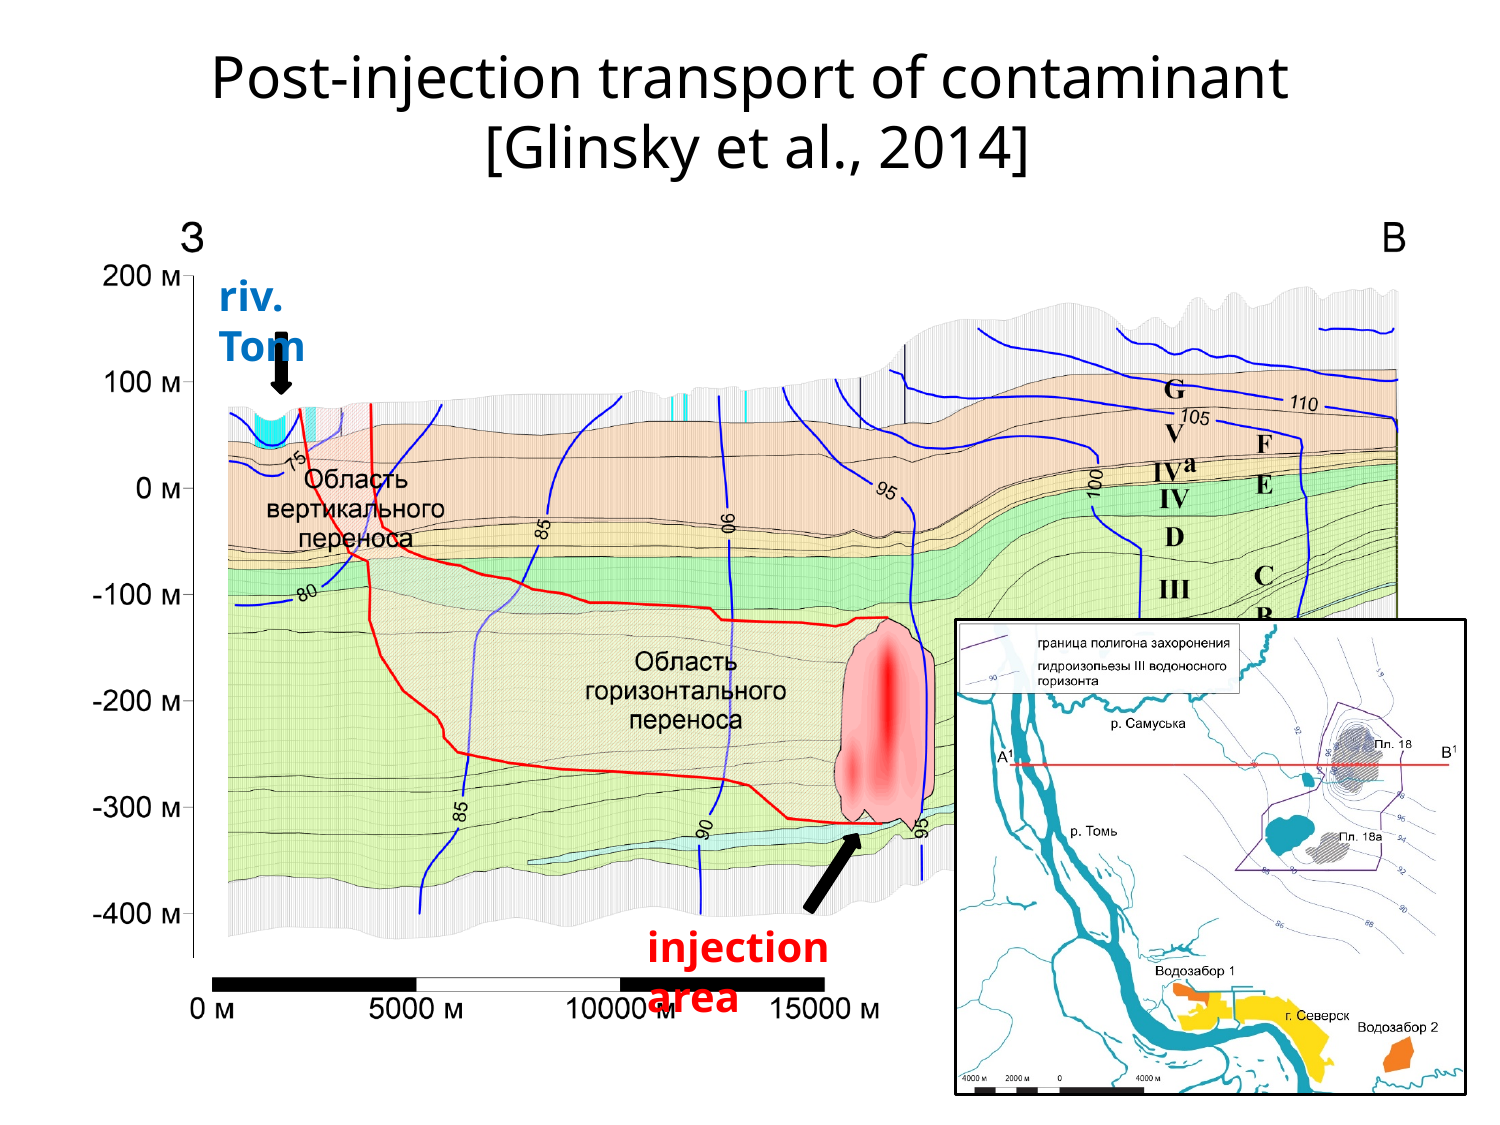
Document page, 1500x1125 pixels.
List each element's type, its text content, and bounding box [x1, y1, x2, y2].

picture [92, 158, 1465, 1095]
title Post-injection transport of contaminant [Glinsky et al., 2014] [0, 33, 1500, 186]
